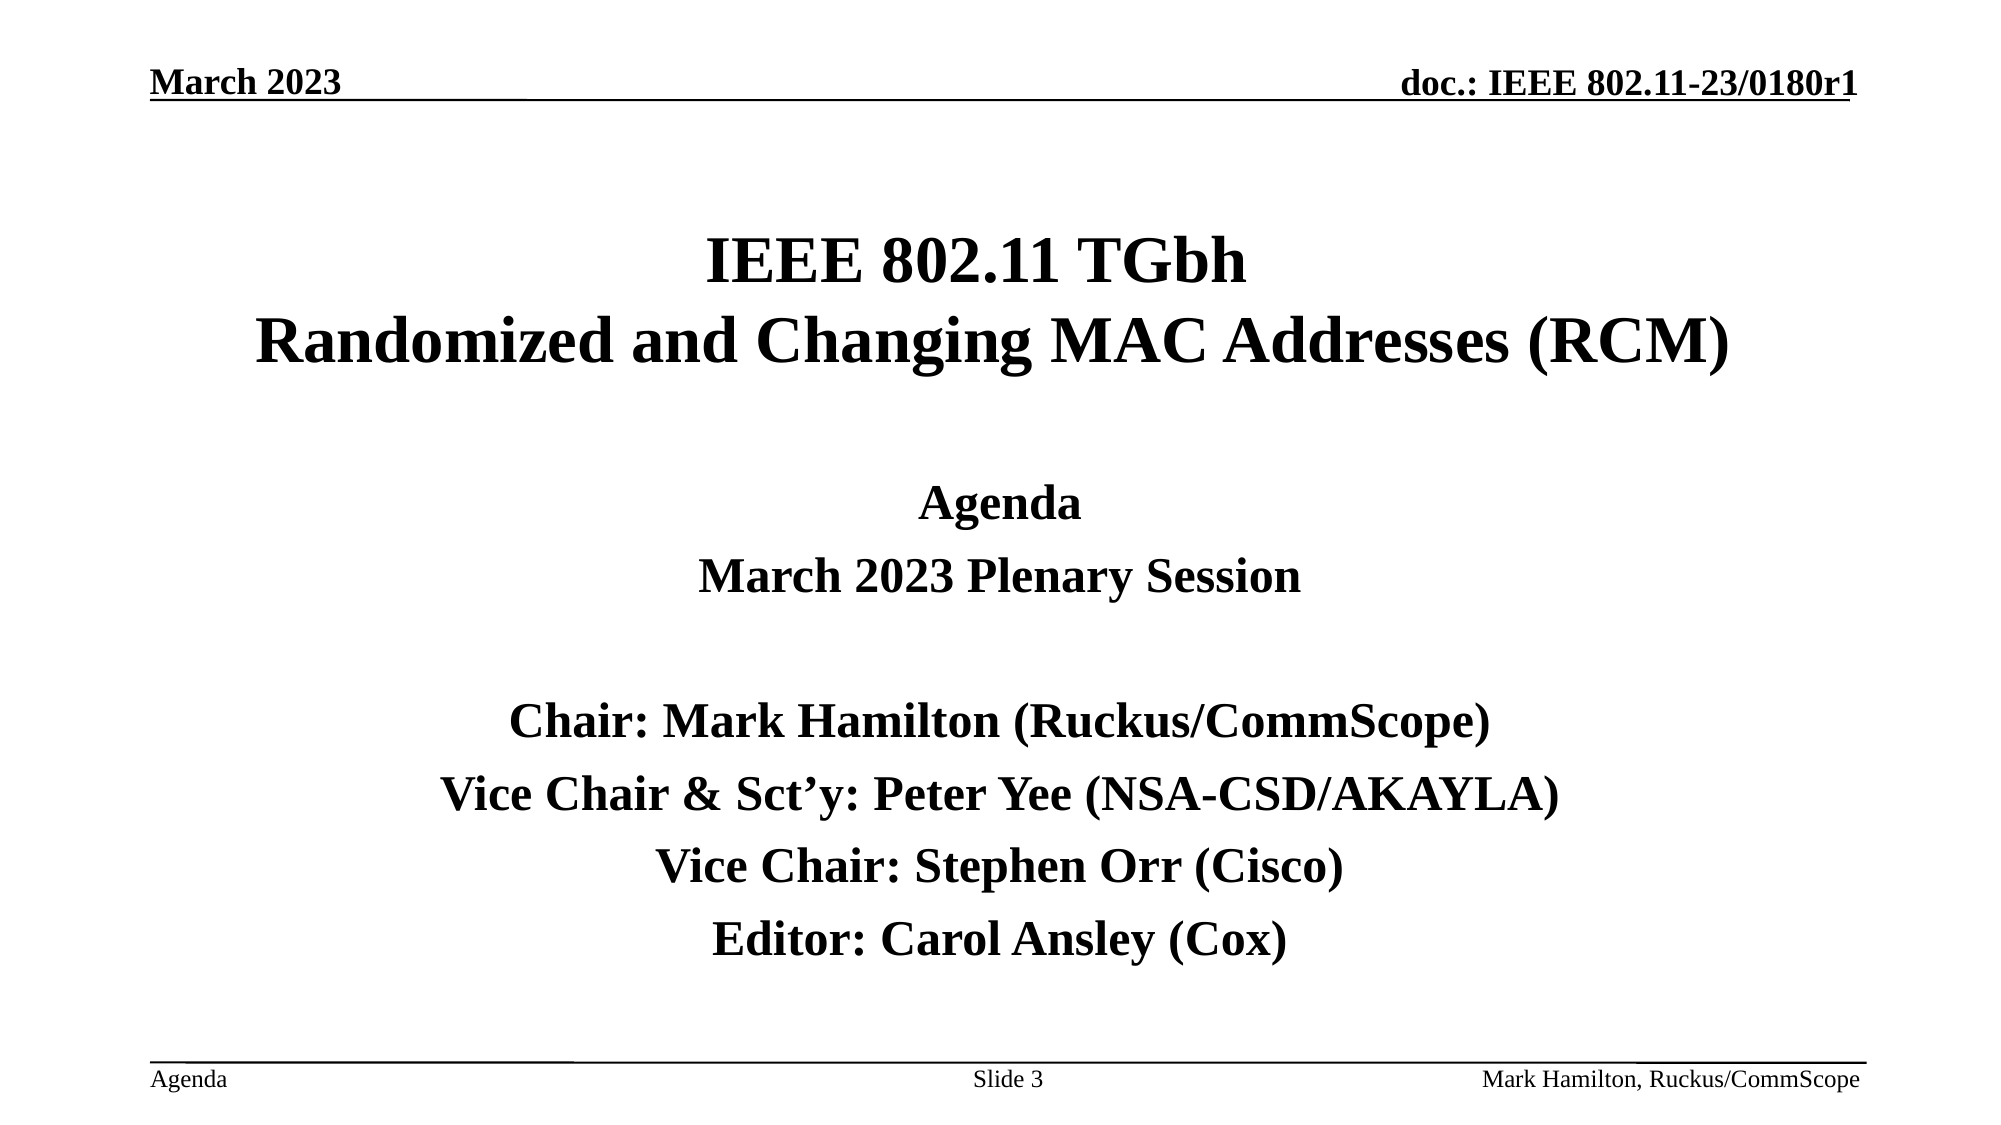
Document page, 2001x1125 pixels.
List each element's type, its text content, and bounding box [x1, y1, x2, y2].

title IEEE 802.11 TGbh Randomized and Changing MAC Addresses (RCM) [112, 174, 1876, 417]
slide_number Slide 3 [950, 1061, 1067, 1123]
subtitle Agenda March 2023 Plenary Session Chair: Mark Hamilton (Ruckus/CommScope) Vice Chair & Sct’y: Peter Yee (NSA-CSD/AKAYLA) Vice Chair: Stephen Orr (Cisco) Editor: Carol Ansley (Cox) [299, 462, 1701, 1063]
